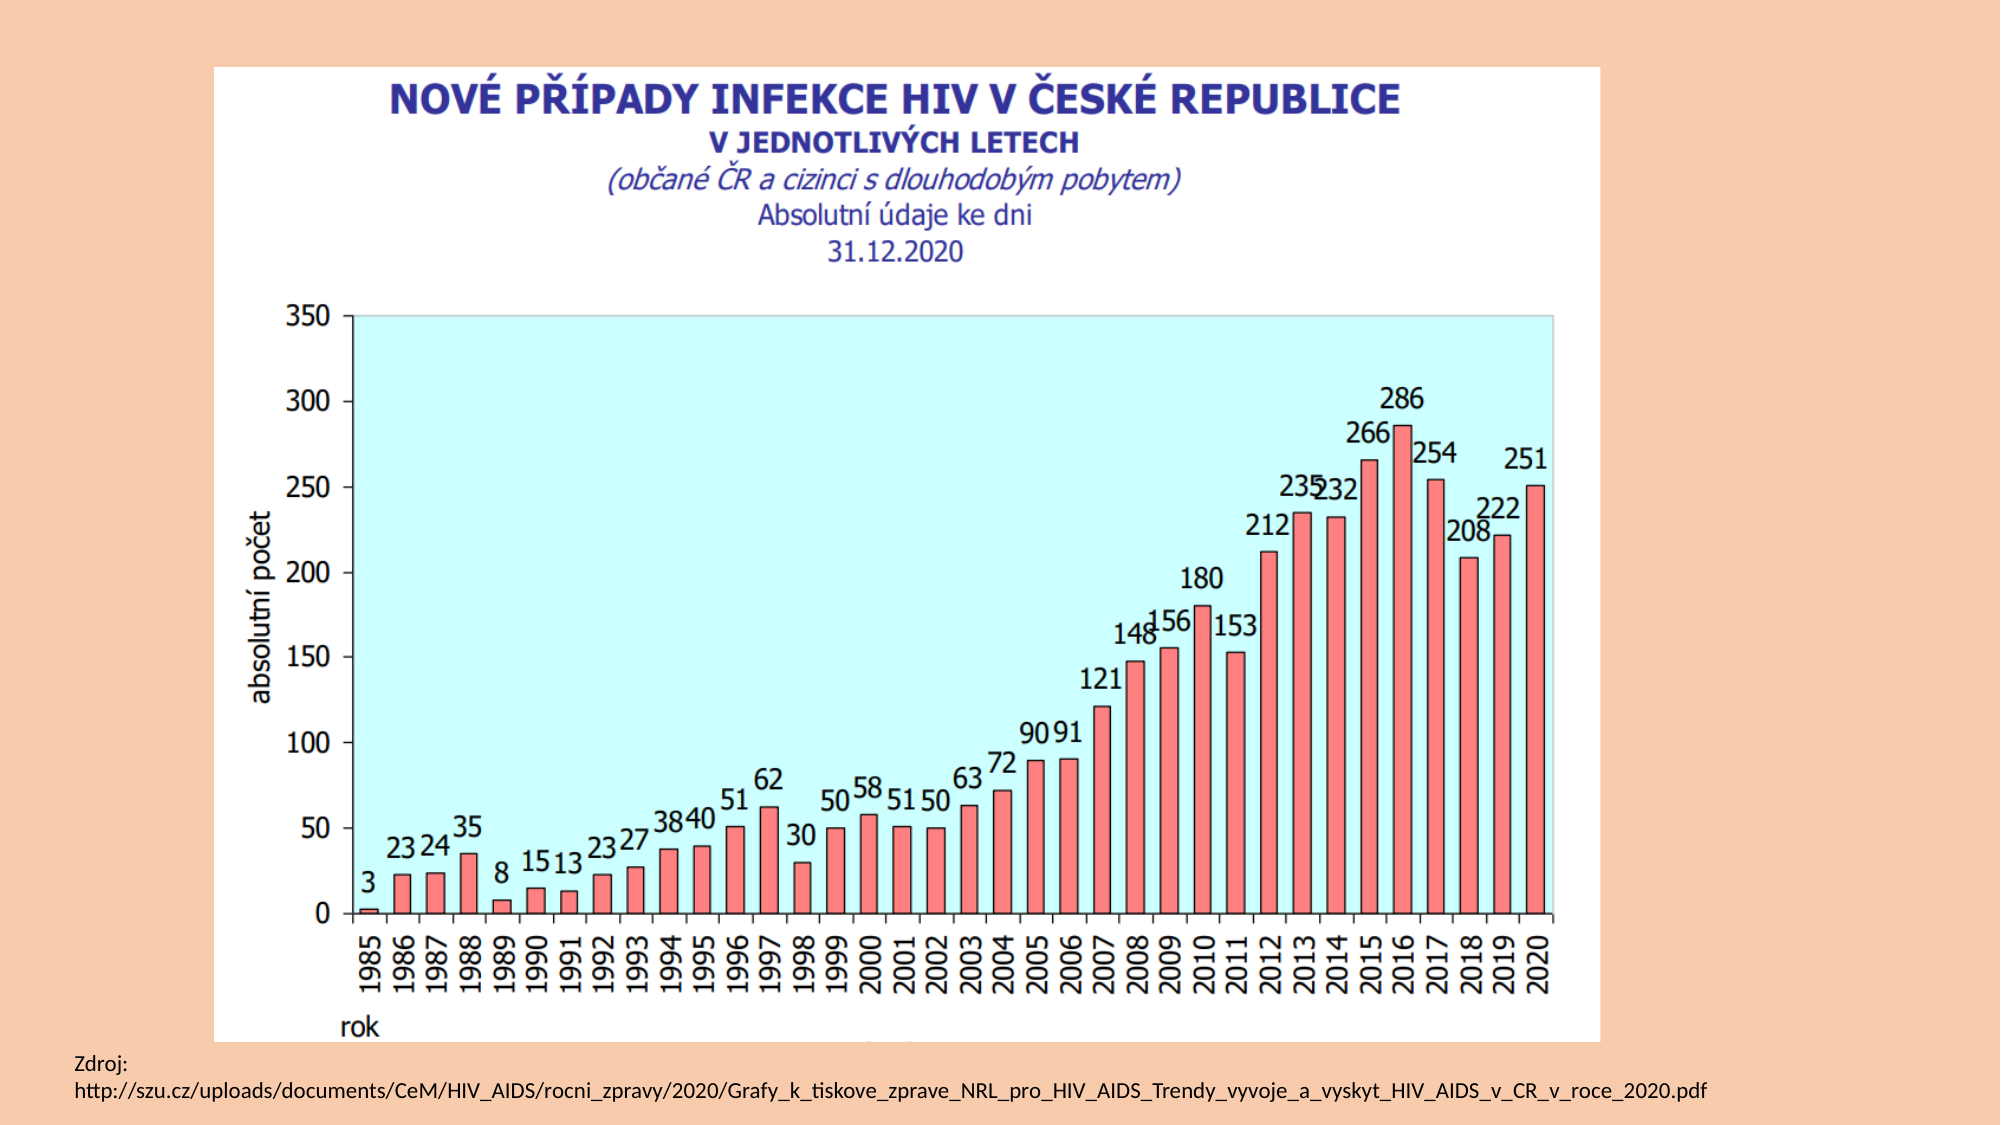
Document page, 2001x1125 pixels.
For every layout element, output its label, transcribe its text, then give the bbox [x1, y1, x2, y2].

text_box Zdroj: http://szu.cz/uploads/documents/CeM/HIV_AIDS/rocni_zpravy/2020/Grafy_k_tiskove_zprave_NRL_pro_HIV_AIDS_Trendy_vyvoje_a_vyskyt_HIV_AIDS_v_CR_v_roce_2020.pdf [59, 1041, 1731, 1111]
picture [214, 67, 1601, 1042]
